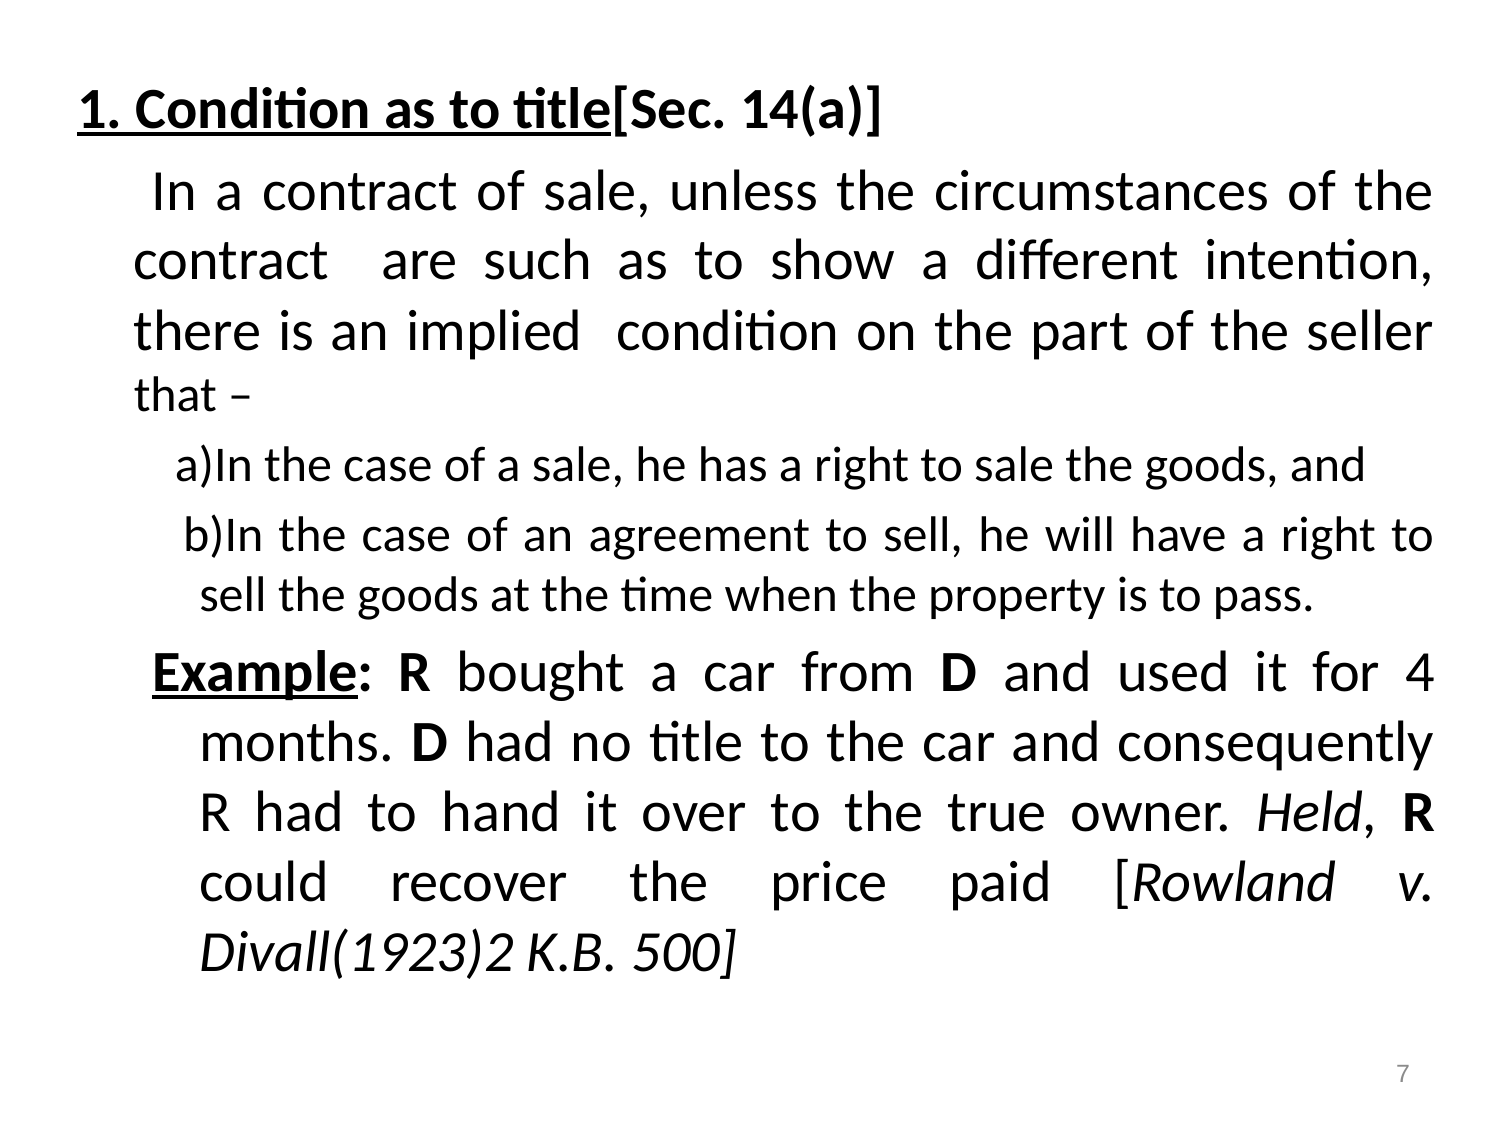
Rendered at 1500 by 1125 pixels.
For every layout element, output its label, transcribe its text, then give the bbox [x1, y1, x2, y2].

list 1. Condition as to title[Sec. 14(a)] In a contract of sale, unless the circumstances of the contract are such as to show a different intention, there is an implied condition on the part of the seller that – a)In the case of a sale, he has a right to sale the goods, and b)In the case of an agreement to sell, he will have a right to sell the goods at the time when the property is to pass. Example: R bought a car from D and used it for 4 months. D had no title to the car and consequently R had to hand it over to the true owner. Held, R could recover the price paid [Rowland v. Divall(1923)2 K.B. 500] [62, 62, 1450, 1125]
slide_number 7 [1074, 1042, 1425, 1103]
